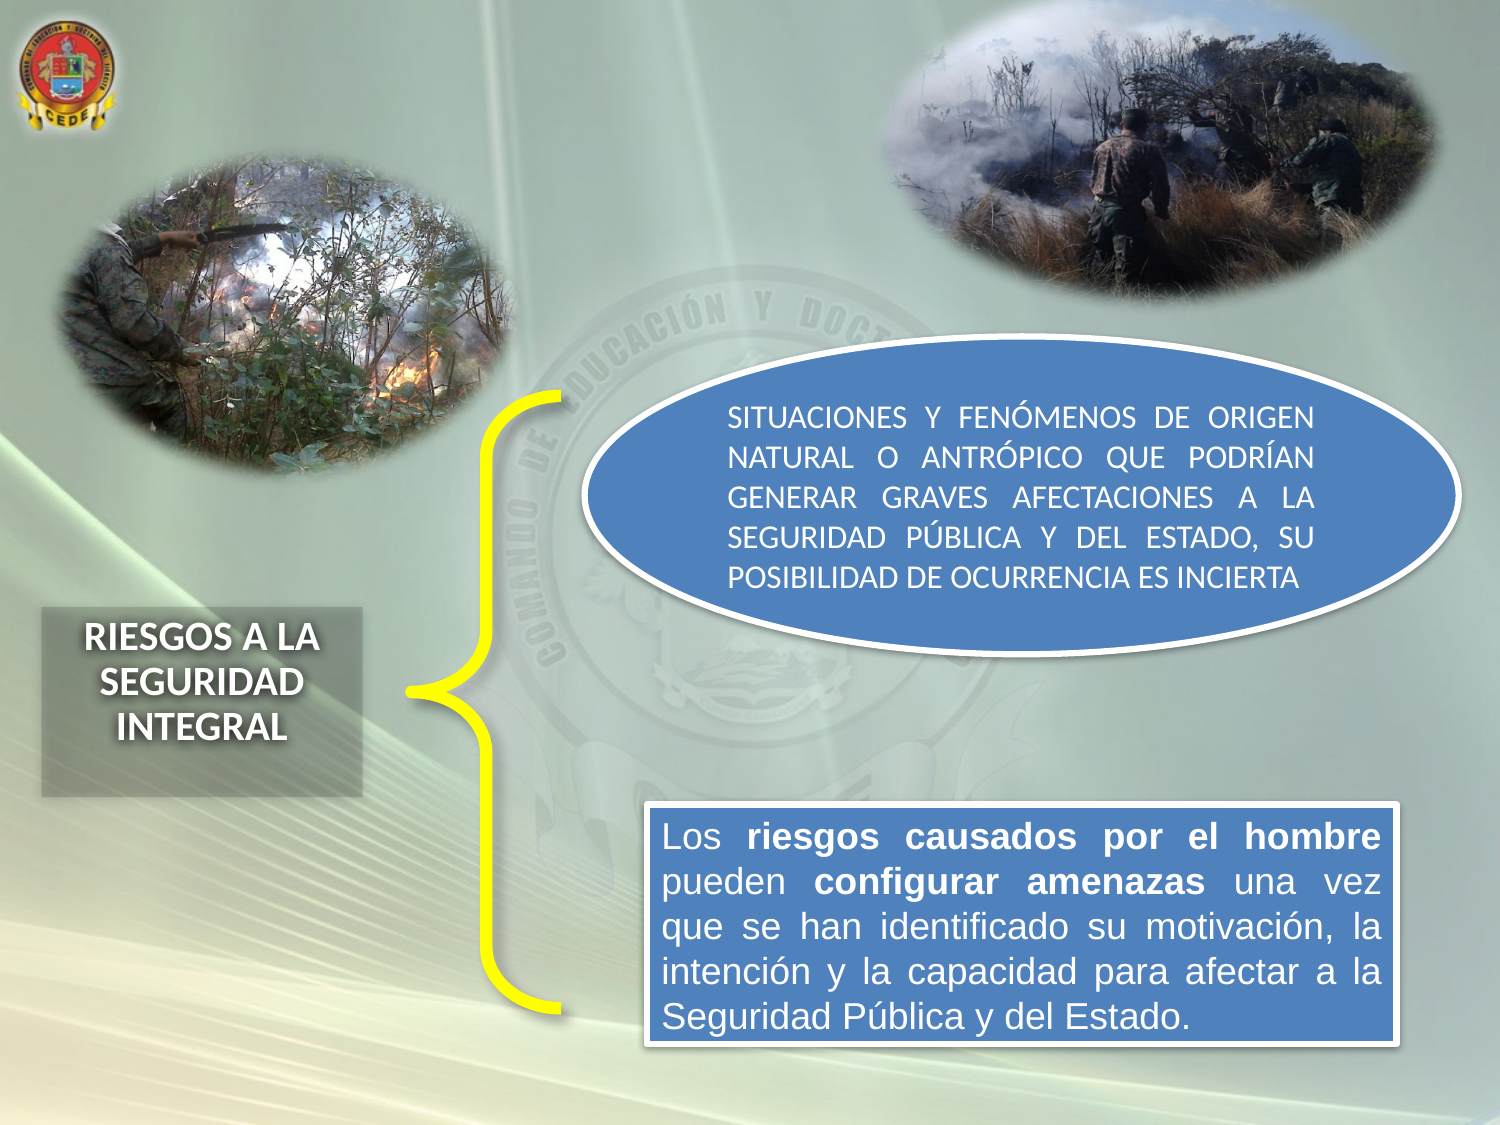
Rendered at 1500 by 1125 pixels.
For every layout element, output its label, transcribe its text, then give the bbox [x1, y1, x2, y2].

picture [0, 0, 1500, 1125]
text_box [411, 336, 1459, 1047]
text_box RIESGOS A LA SEGURIDAD INTEGRAL [41, 606, 363, 798]
